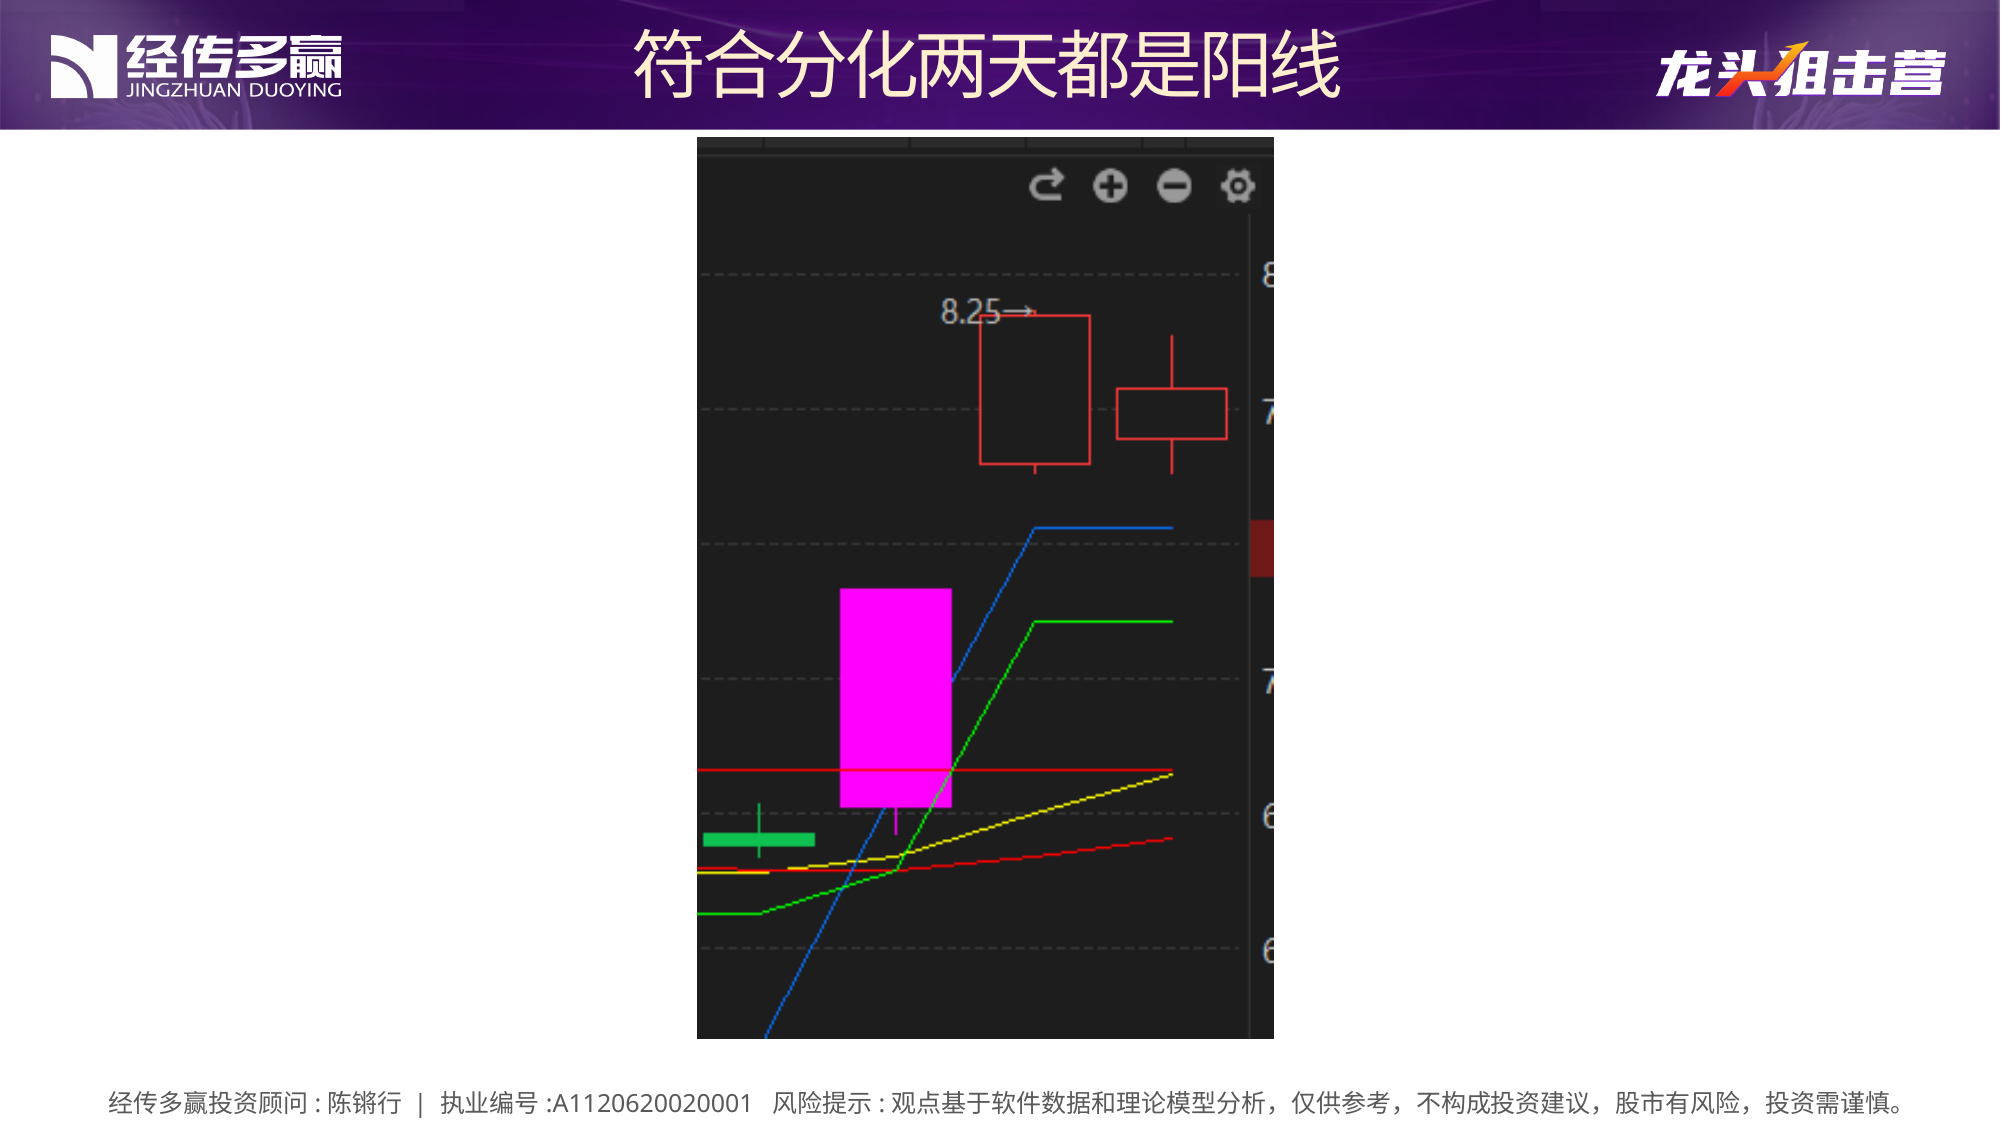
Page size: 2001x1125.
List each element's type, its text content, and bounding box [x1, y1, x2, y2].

picture [697, 137, 1274, 1039]
text_box 符合分化两天都是阳线 [524, 9, 1452, 115]
picture [0, 0, 2000, 129]
